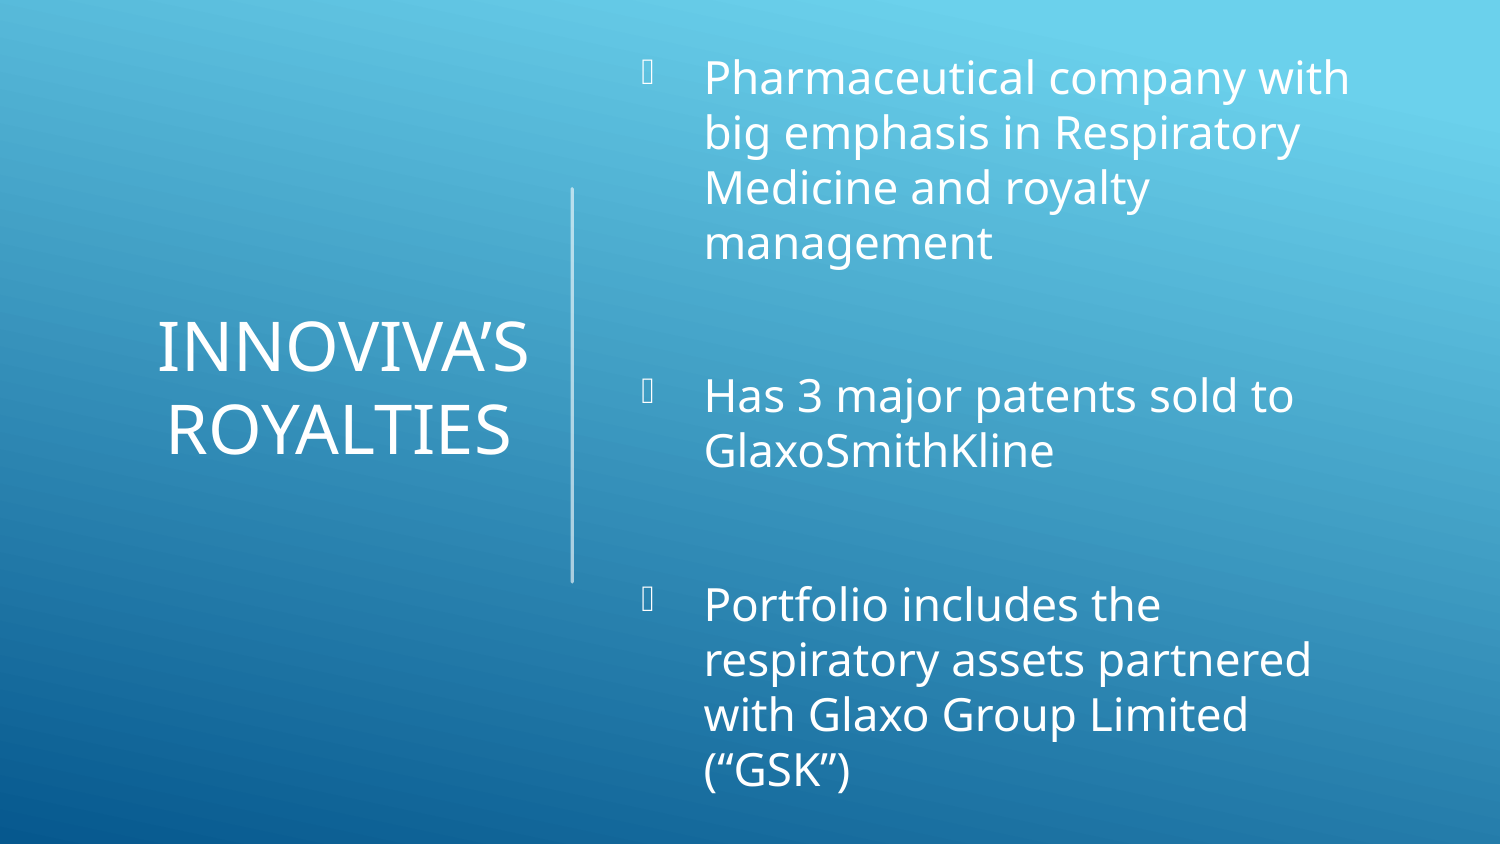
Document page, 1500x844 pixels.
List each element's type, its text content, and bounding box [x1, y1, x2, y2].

text_box [0, 0, 1500, 844]
list Pharmaceutical company with big emphasis in Respiratory Medicine and royalty management Has 3 major patents sold to GlaxoSmithKline Portfolio includes the respiratory assets partnered with Glaxo Group Limited (“GSK”) [613, 120, 1388, 723]
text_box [1132, 364, 1500, 760]
title Innoviva’s Royalties [84, 84, 546, 687]
